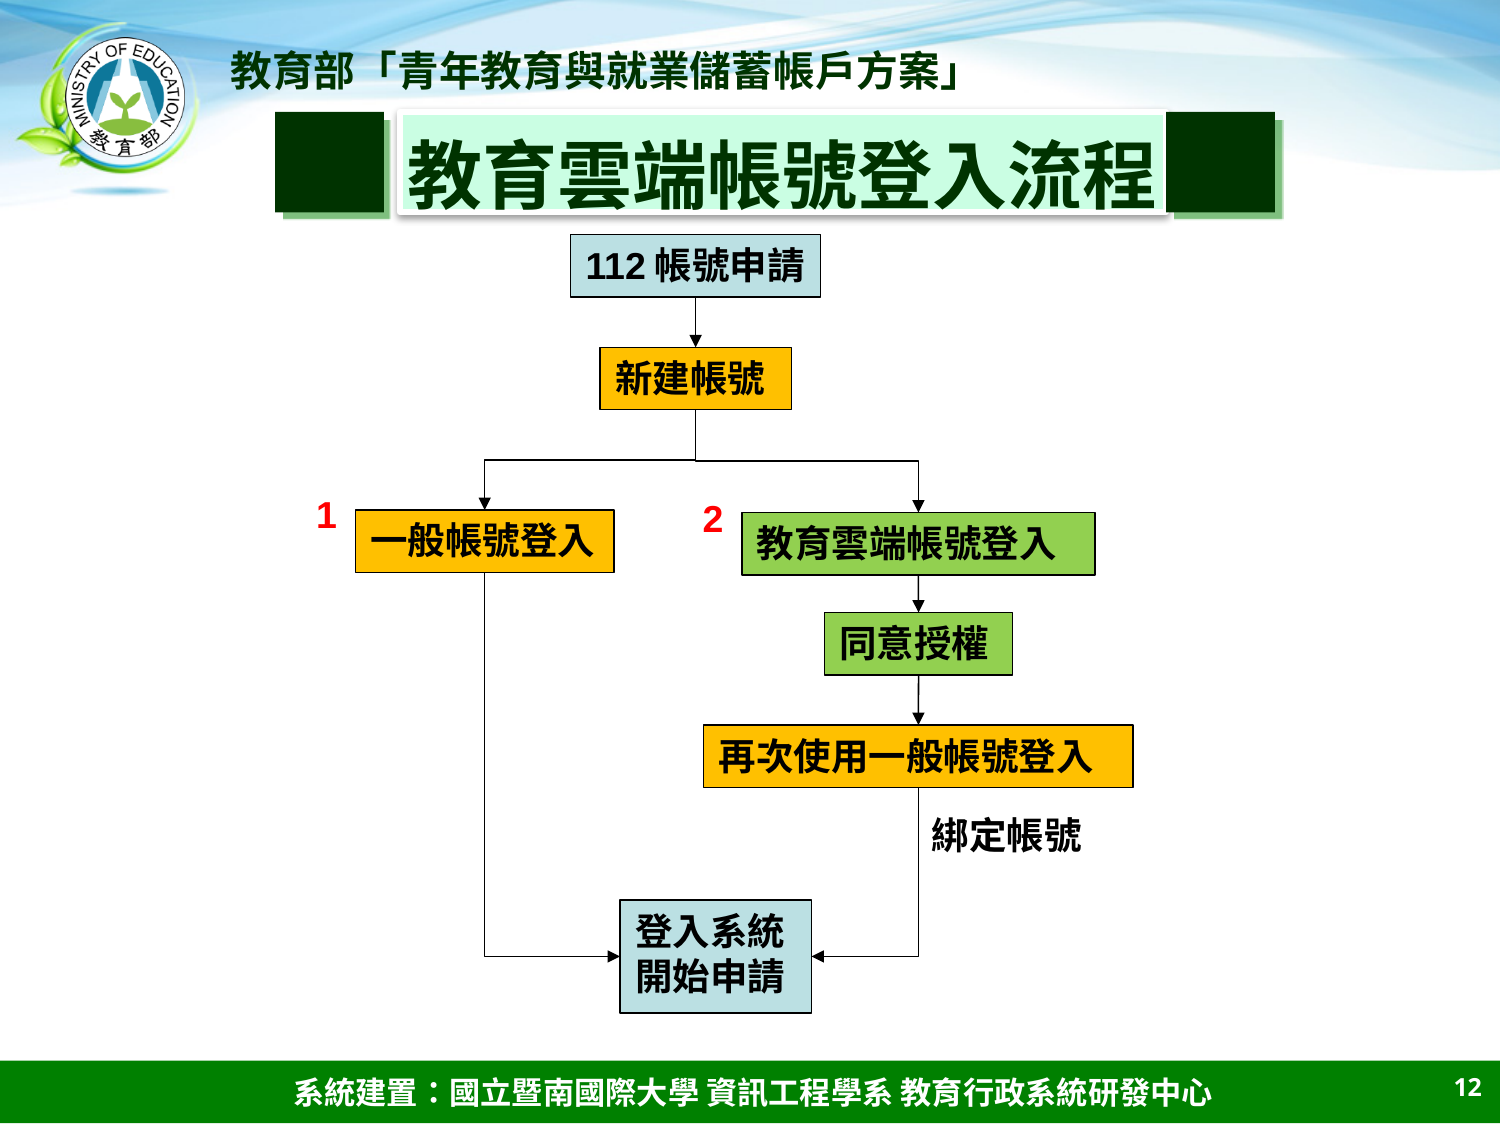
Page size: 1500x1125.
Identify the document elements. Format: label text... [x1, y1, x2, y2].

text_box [755, 349, 859, 573]
text_box 同意授權 [824, 612, 1013, 675]
text_box 登入系統開始申請 [619, 899, 812, 1013]
text_box 教育雲端帳號登入流程 [397, 109, 1169, 215]
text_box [780, 818, 950, 926]
text_box [1166, 111, 1275, 213]
text_box 一般帳號登入 [355, 509, 538, 573]
text_box [275, 111, 384, 213]
text_box 112帳號申請 [570, 234, 821, 298]
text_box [539, 354, 641, 566]
text_box 再次使用一般帳號登入 [749, 724, 1134, 788]
text_box 2 [687, 487, 739, 548]
text_box 1 [301, 484, 352, 544]
text_box 教育雲端帳號登入 [863, 512, 1096, 575]
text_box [360, 696, 745, 833]
text_box 教育雲端帳號登入 [741, 512, 750, 575]
text_box 綁定帳號 [917, 805, 1109, 865]
picture [0, 0, 1500, 1060]
slide_number 12 [1146, 1063, 1498, 1117]
text_box 新建帳號 [599, 347, 792, 410]
